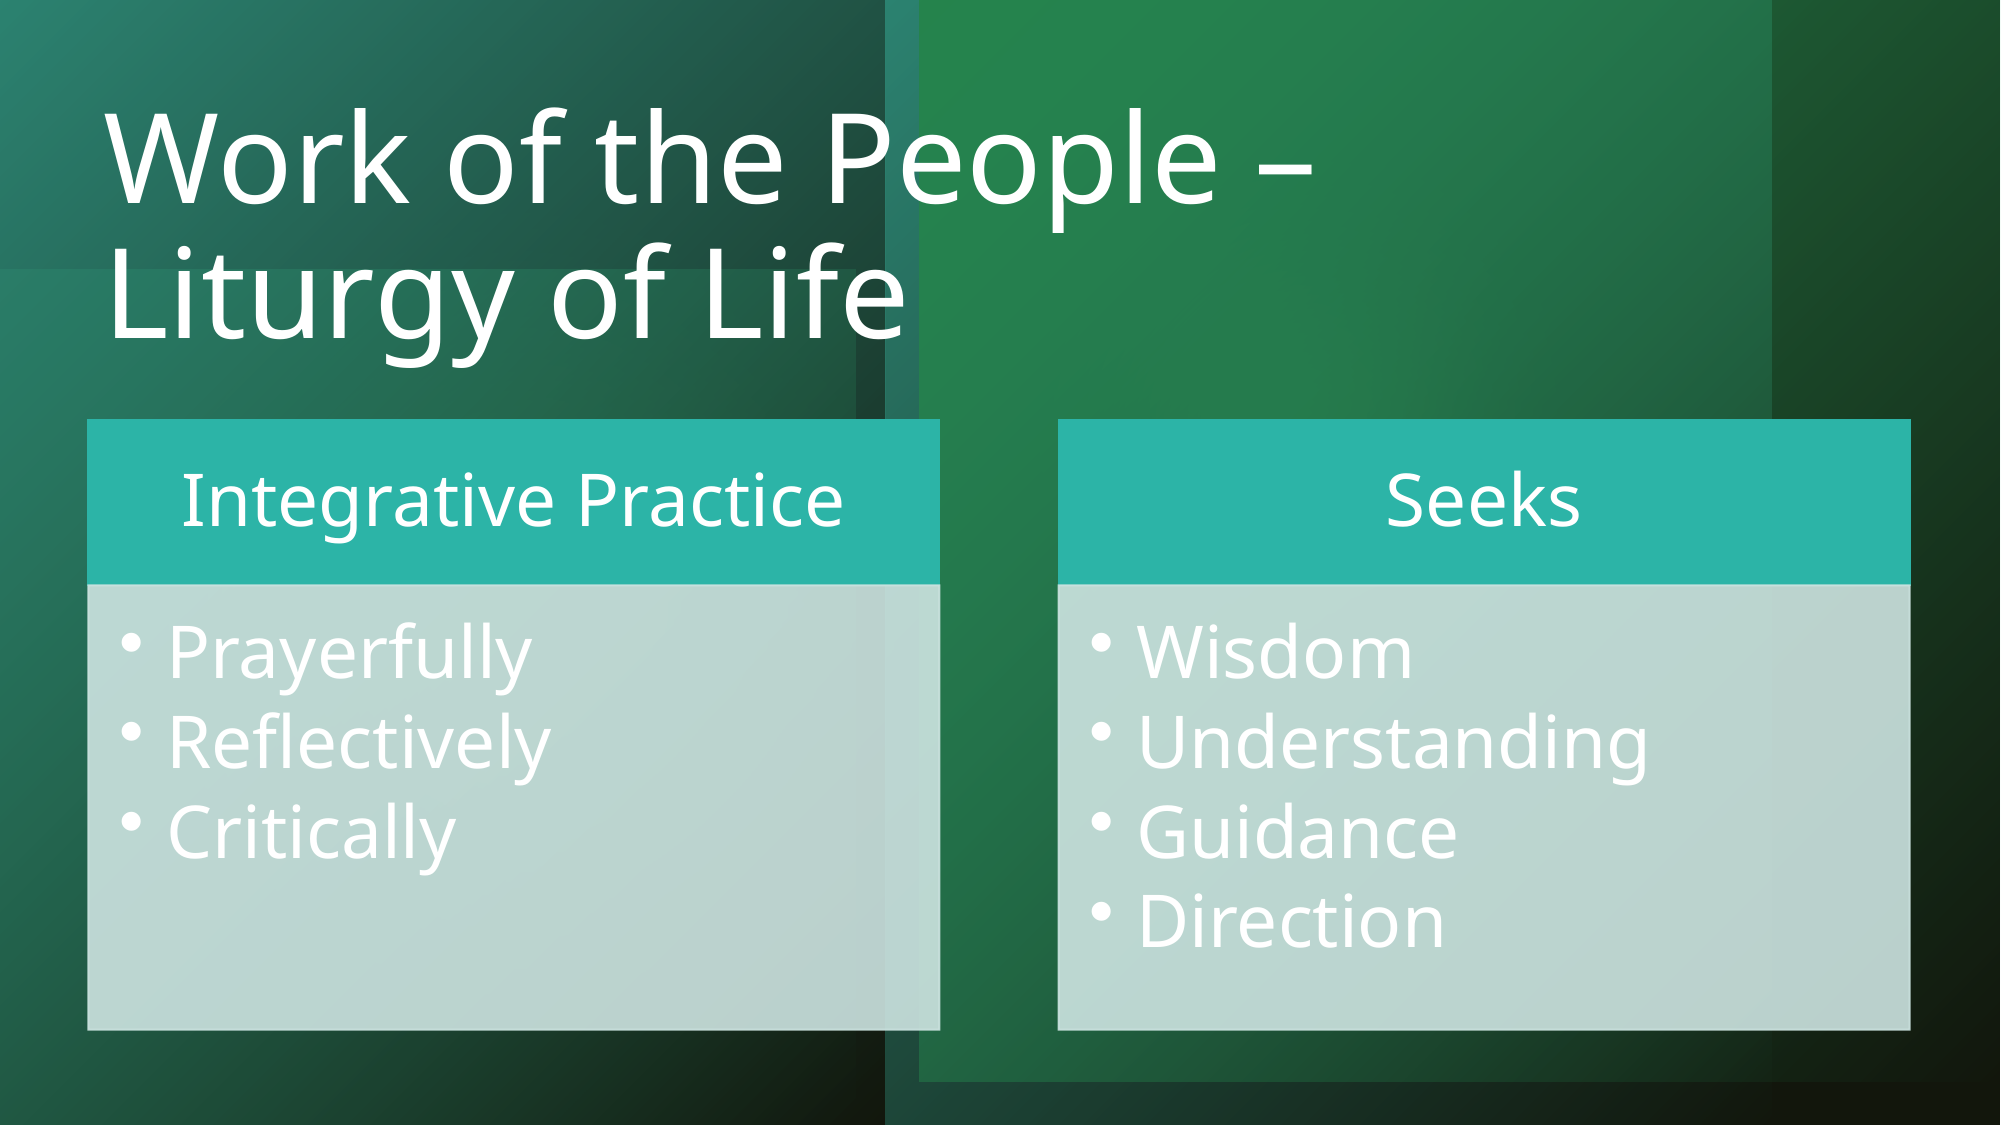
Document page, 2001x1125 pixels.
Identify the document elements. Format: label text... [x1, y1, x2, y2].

title Work of the People – Liturgy of Life [88, 88, 1910, 386]
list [88, 414, 1910, 1035]
